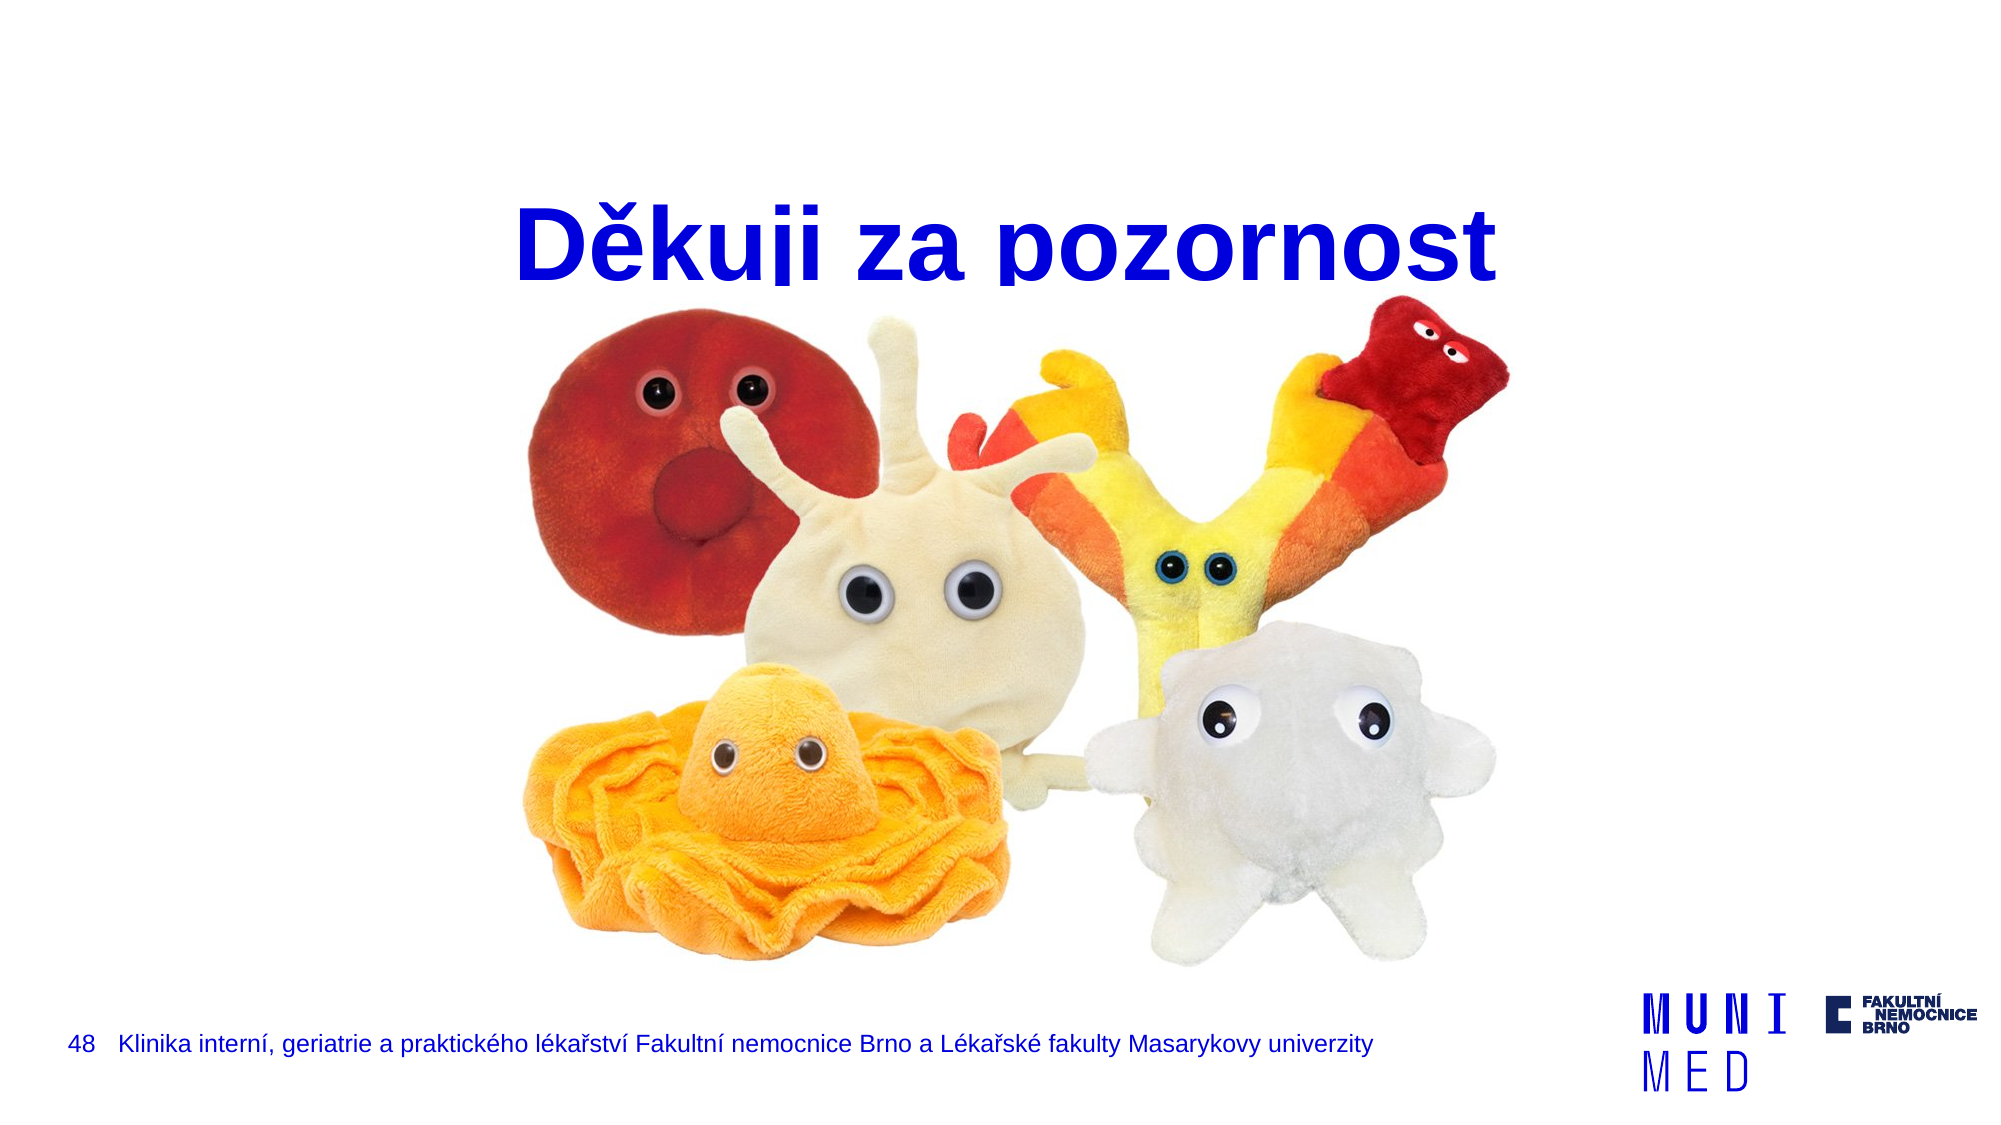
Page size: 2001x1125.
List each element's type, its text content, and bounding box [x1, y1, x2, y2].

picture [520, 286, 1515, 979]
slide_number 48 [67, 1021, 110, 1063]
list Děkuji za pozornost [118, 113, 1883, 957]
footer Klinika interní, geriatrie a praktického lékařství Fakultní nemocnice Brno a Lékařské fakulty Masarykovy univerzity [118, 1021, 1418, 1063]
